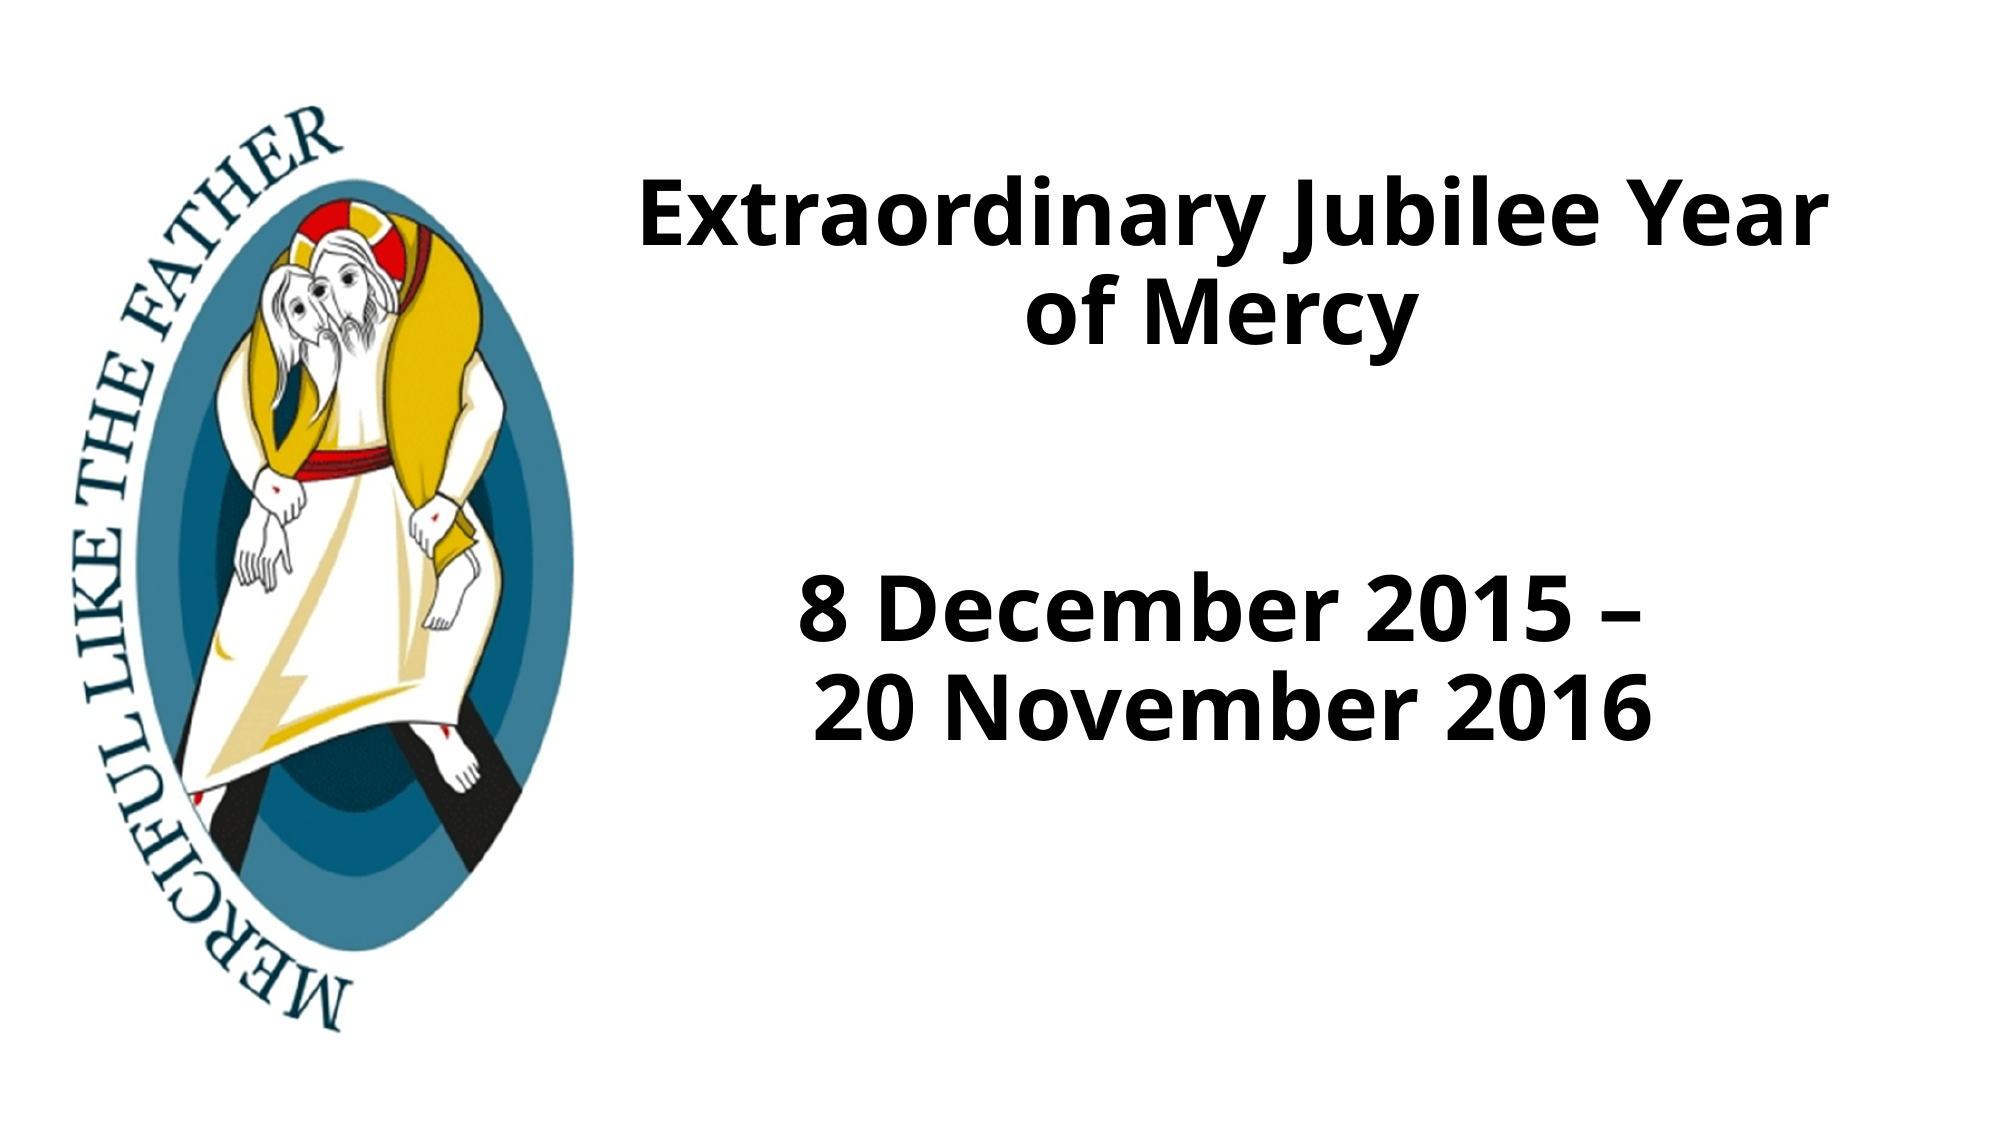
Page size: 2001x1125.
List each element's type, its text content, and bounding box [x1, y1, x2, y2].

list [56, 77, 600, 1058]
title Extraordinary Jubilee Year of Mercy 8 December 2015 – 20 November 2016 [604, 59, 1863, 867]
